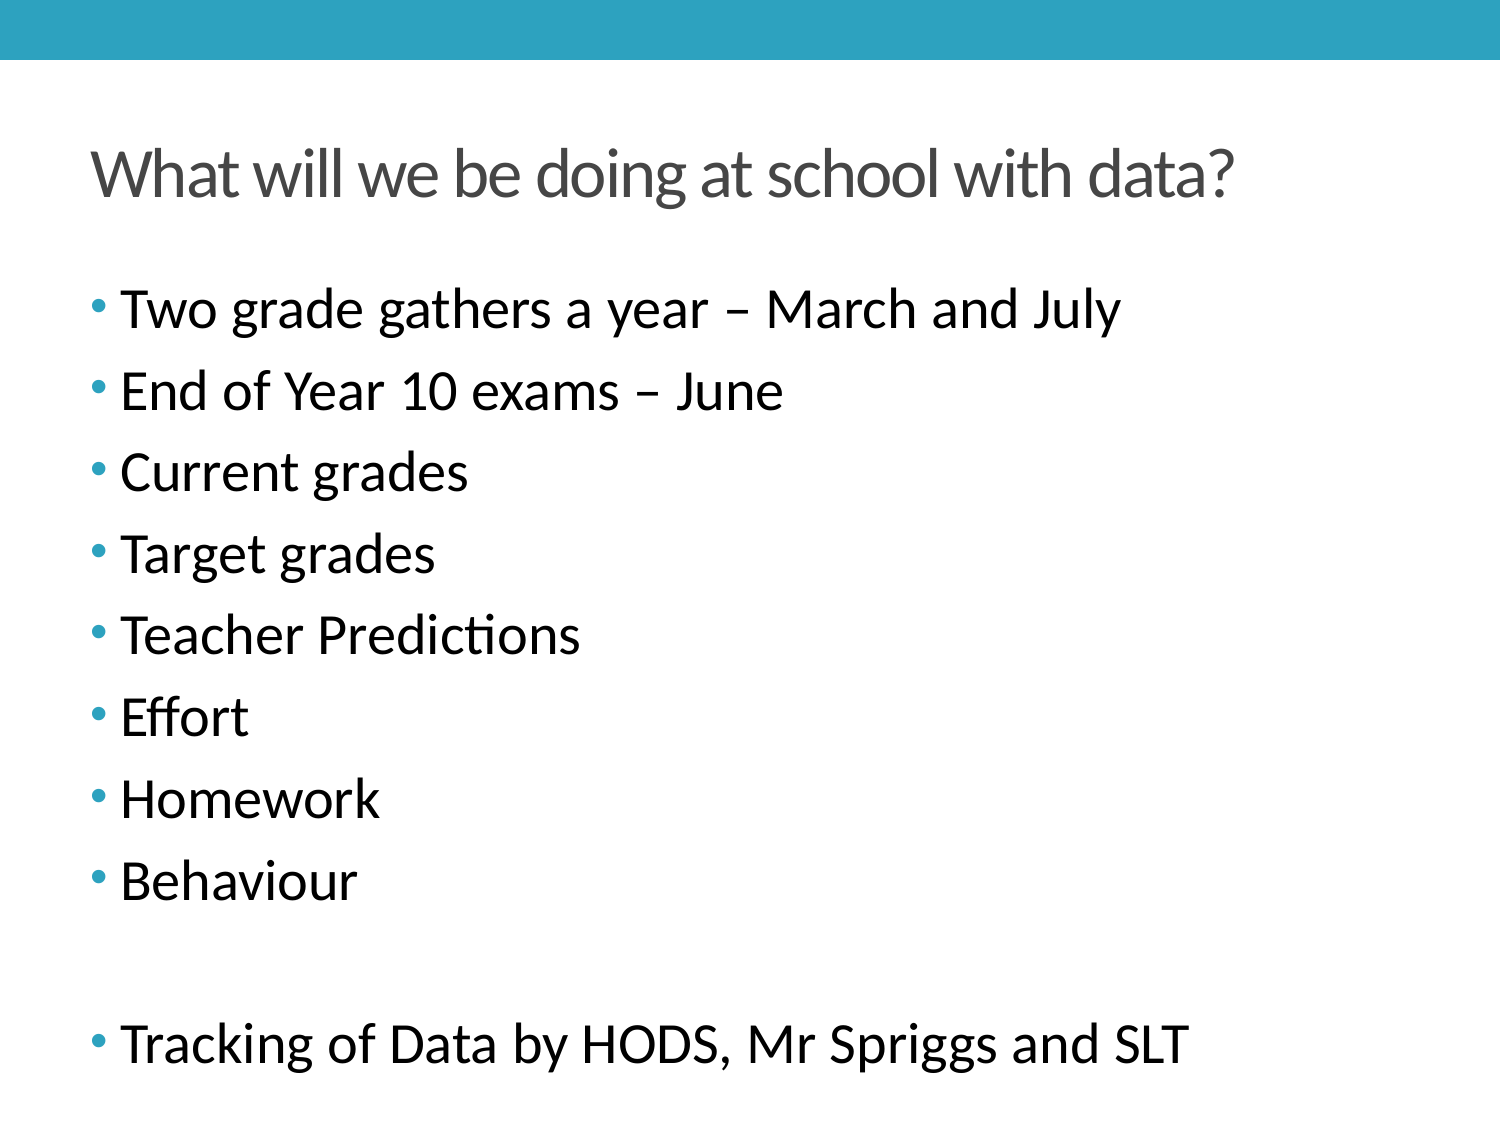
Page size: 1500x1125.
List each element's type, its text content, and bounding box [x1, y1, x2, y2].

list Two grade gathers a year – March and July End of Year 10 exams – June Current grades Target grades Teacher Predictions Effort Homework Behaviour Tracking of Data by HODS, Mr Spriggs and SLT [75, 262, 1425, 1063]
title What will we be doing at school with data? [75, 87, 1425, 250]
